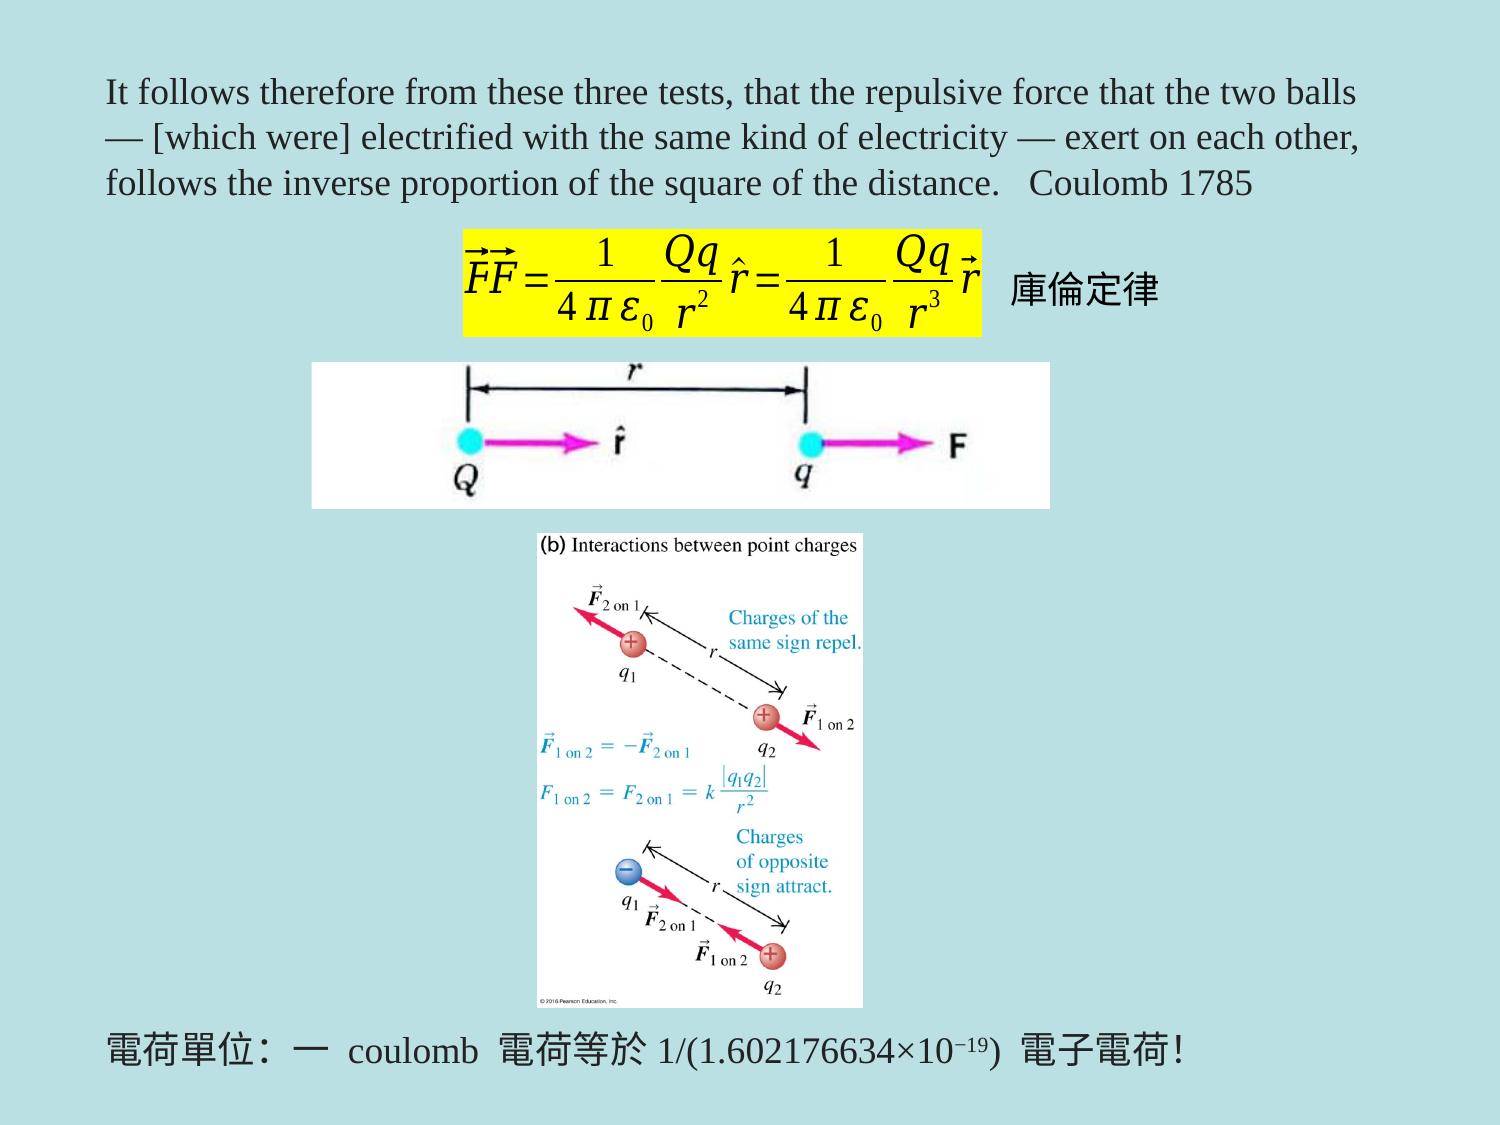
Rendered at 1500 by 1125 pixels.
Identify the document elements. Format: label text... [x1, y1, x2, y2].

text_box 庫倫定律 [995, 258, 1196, 319]
text_box 電荷單位：一 coulomb 電荷等於1/(1.602176634×10−19) 電子電荷！ [90, 1018, 1463, 1079]
picture [311, 362, 1051, 509]
picture [537, 532, 864, 1009]
text_box It follows therefore from these three tests, that the repulsive force that the two balls — [which were] electrified with the same kind of electricity — exert on each other, follows the inverse proportion of the square of the distance. Coulomb 1785 [90, 60, 1410, 210]
